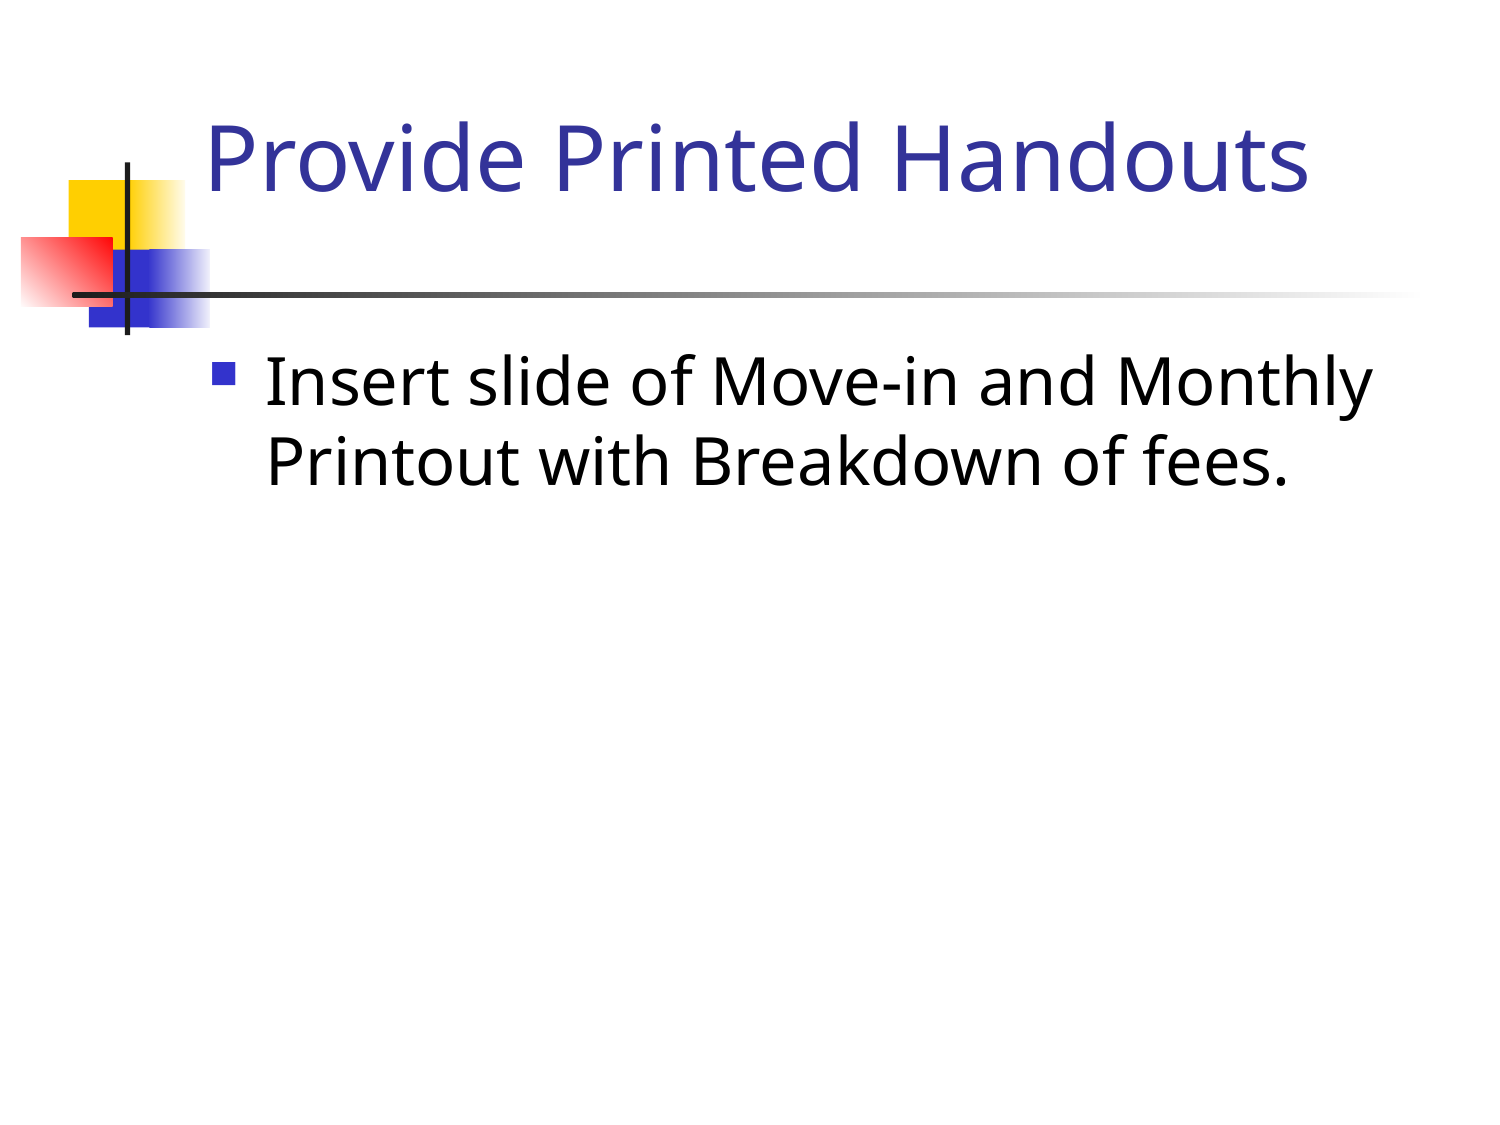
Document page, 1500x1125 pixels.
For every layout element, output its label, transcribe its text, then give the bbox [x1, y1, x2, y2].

title Provide Printed Handouts [188, 34, 1468, 276]
list Insert slide of Move-in and Monthly Printout with Breakdown of fees. [193, 330, 1470, 1007]
